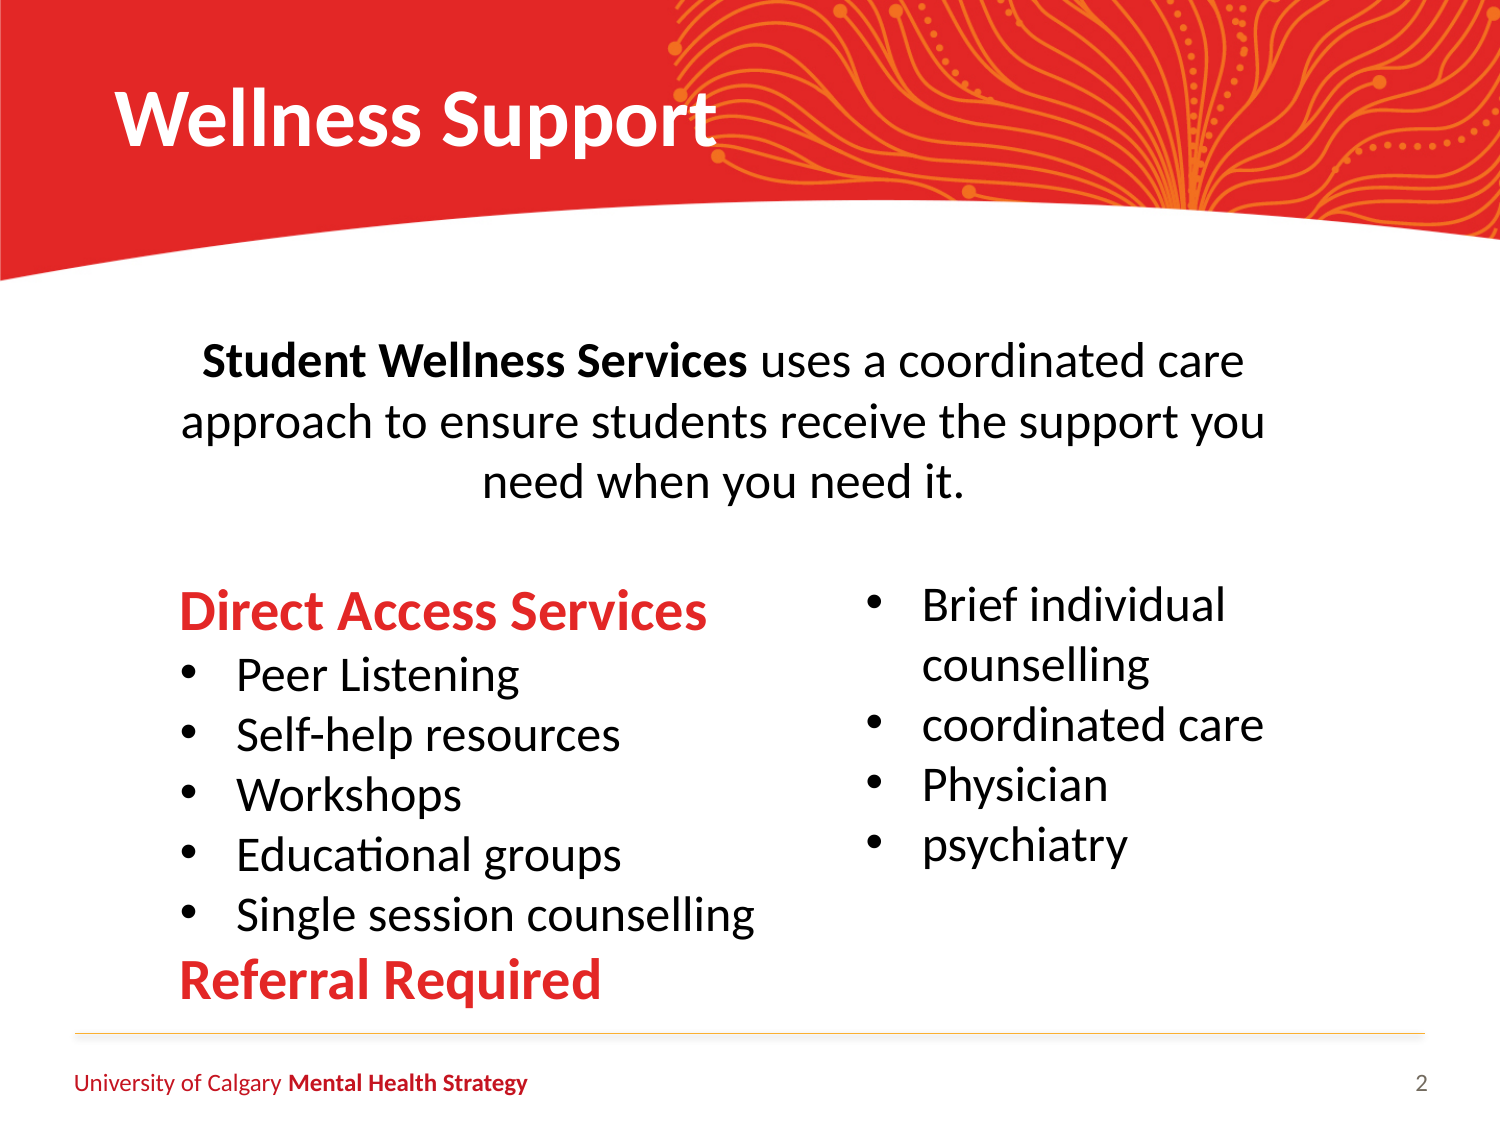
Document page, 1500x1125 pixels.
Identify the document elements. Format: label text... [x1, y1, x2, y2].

picture [0, 0, 1500, 1125]
title Wellness Support [99, 14, 1475, 212]
list Student Wellness Services uses a coordinated care approach to ensure students receive the support you need when you need it. [131, 319, 1317, 517]
text_box Direct Access Services Peer Listening Self-help resources Workshops Educational groups Single session counselling Referral Required Brief individual counselling coordinated care Physician psychiatry [165, 564, 1478, 1043]
